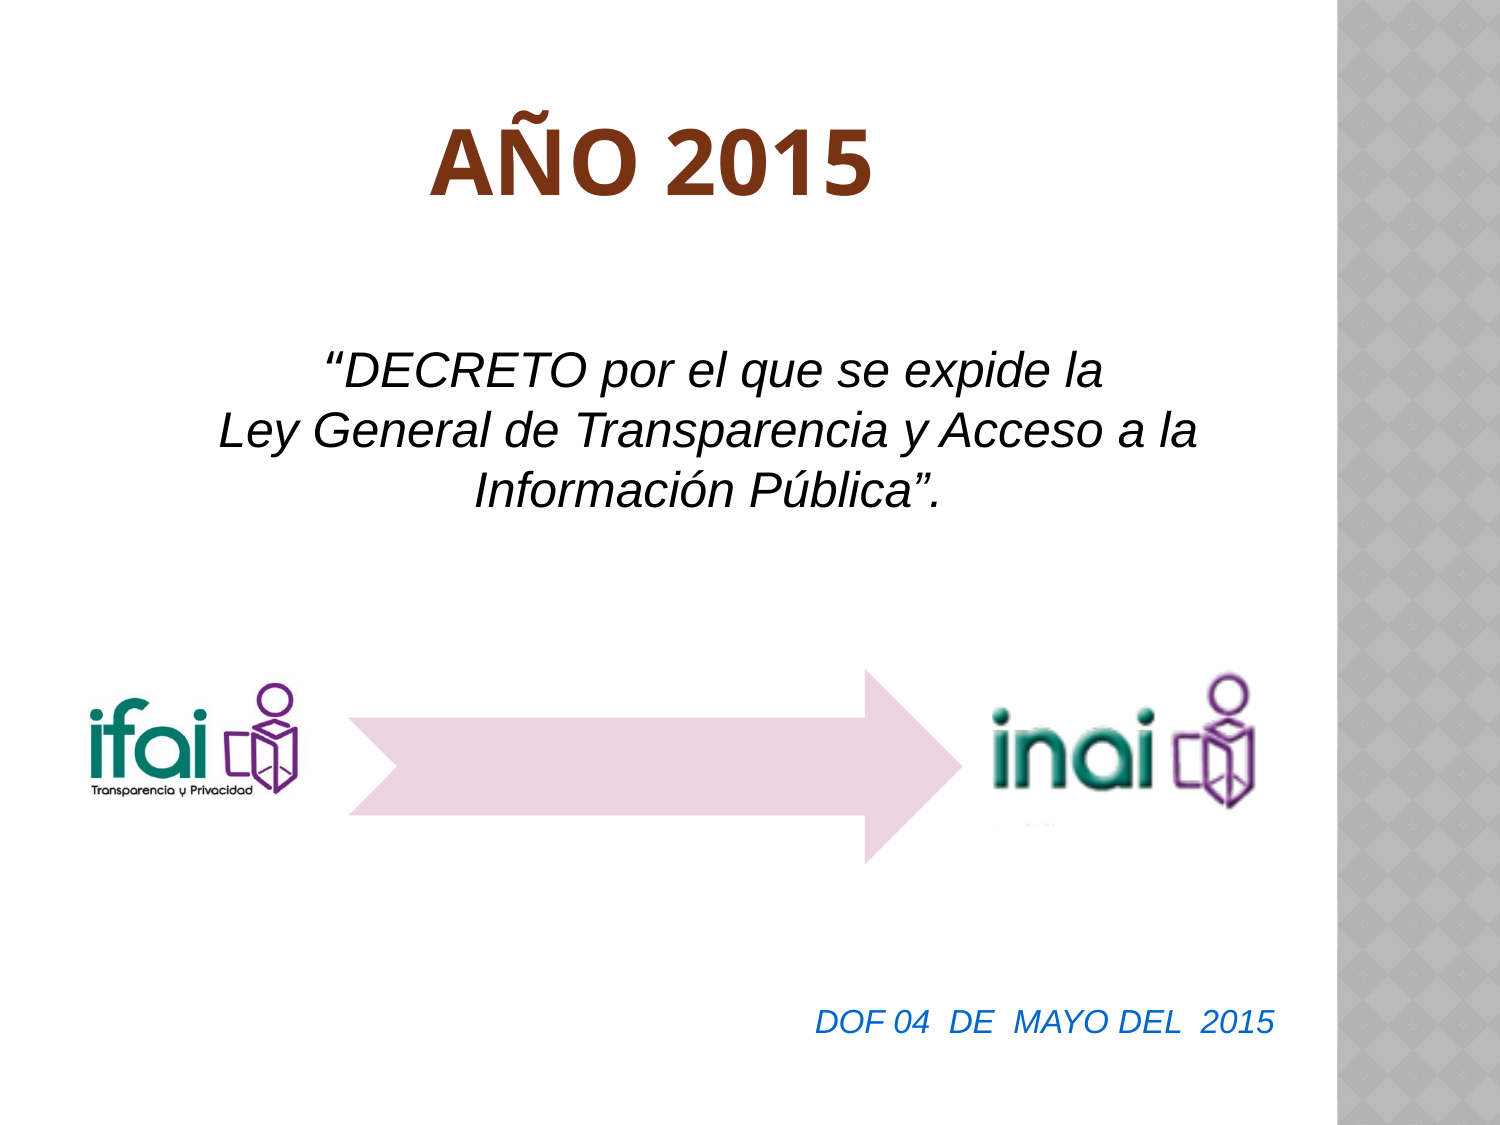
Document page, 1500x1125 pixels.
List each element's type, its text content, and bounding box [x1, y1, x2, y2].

text_box AÑO 2015 [415, 96, 891, 222]
picture [992, 656, 1259, 833]
text_box “DECRETO por el que se expide la Ley General de Transparencia y Acceso a la Información Pública”. [182, 269, 1235, 585]
picture [40, 644, 326, 845]
table_cell [1337, 0, 1500, 1125]
text_box DOF 04 DE MAYO DEL 2015 [800, 993, 1291, 1108]
text_box [348, 668, 963, 865]
